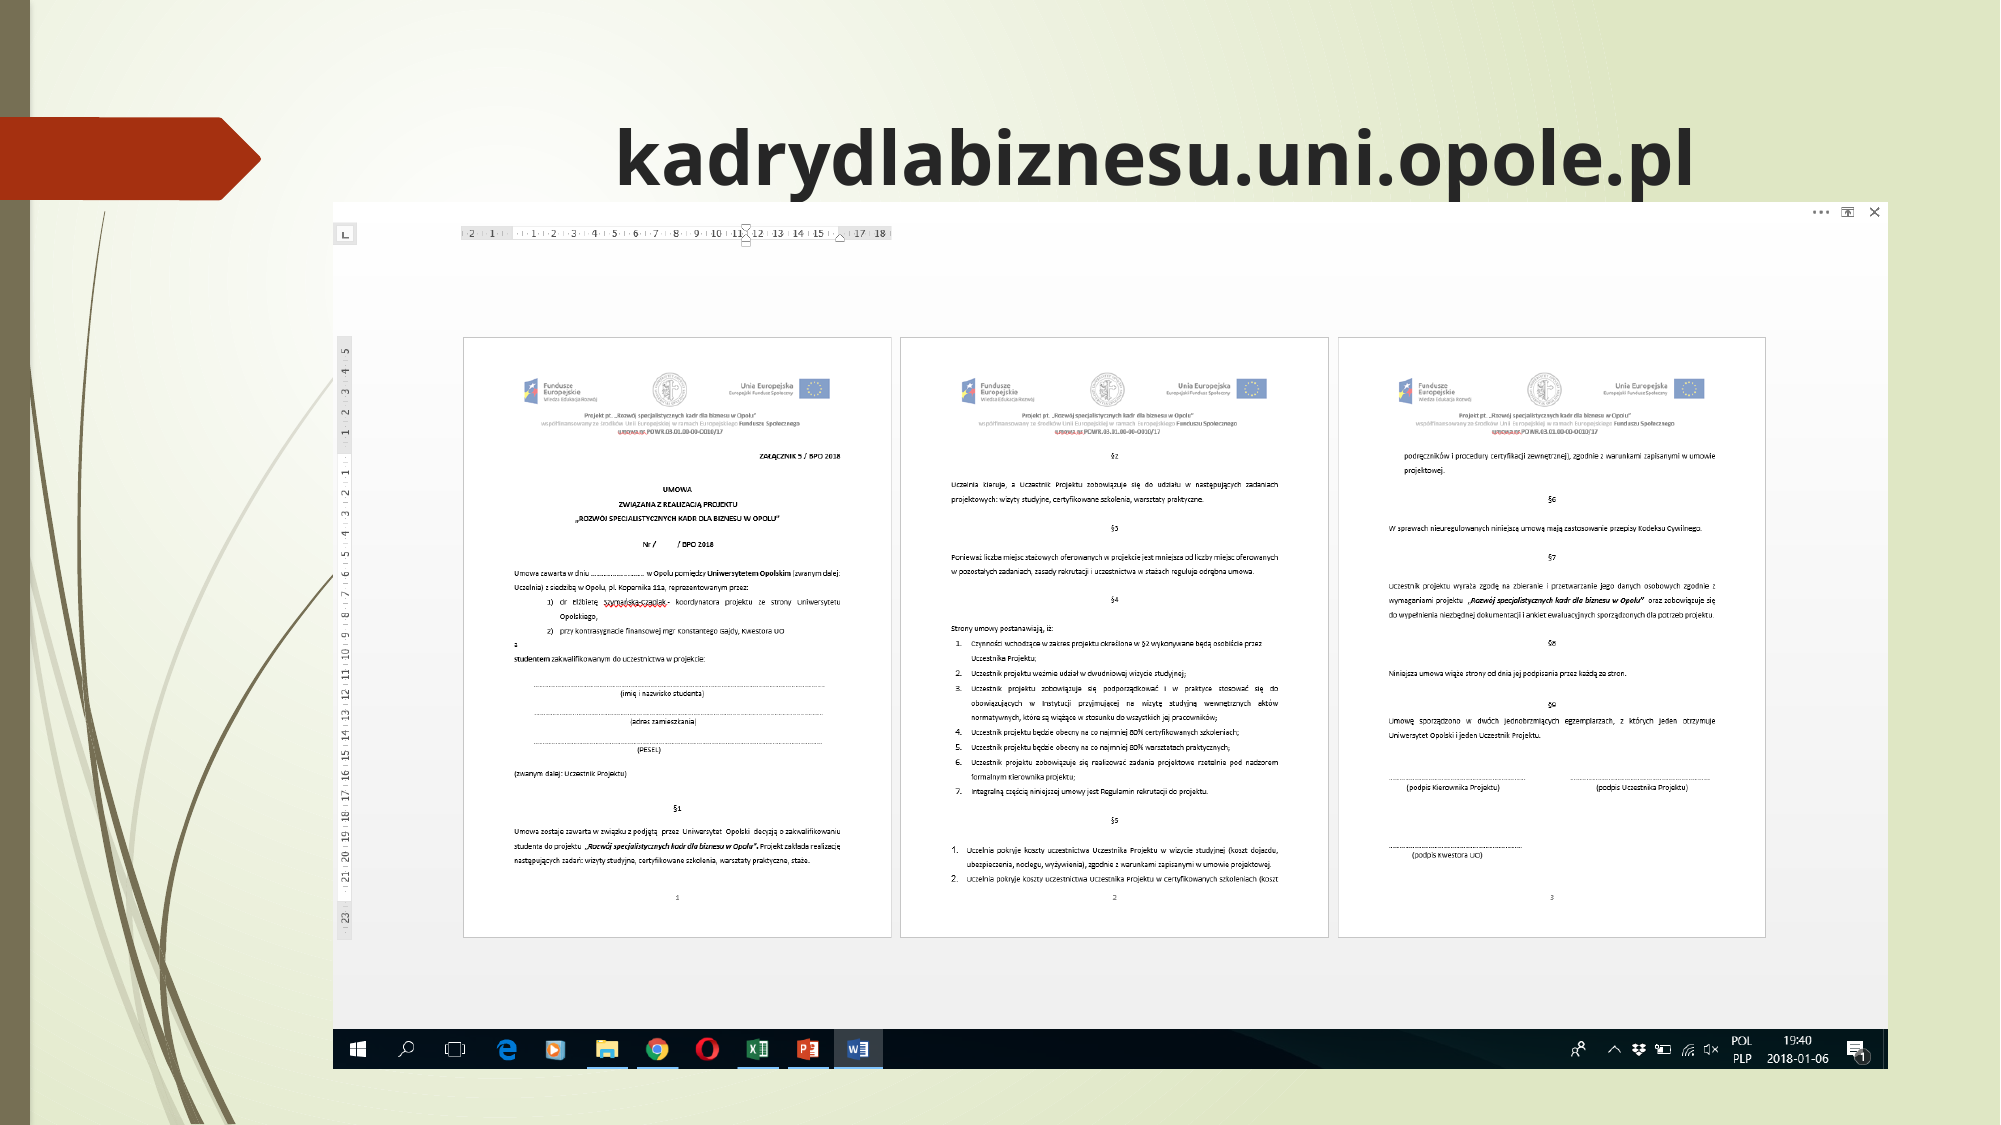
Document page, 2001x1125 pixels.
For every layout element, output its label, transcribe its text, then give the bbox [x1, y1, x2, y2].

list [333, 202, 1888, 1069]
title kadrydlabiznesu.uni.opole.pl [425, 102, 1888, 202]
